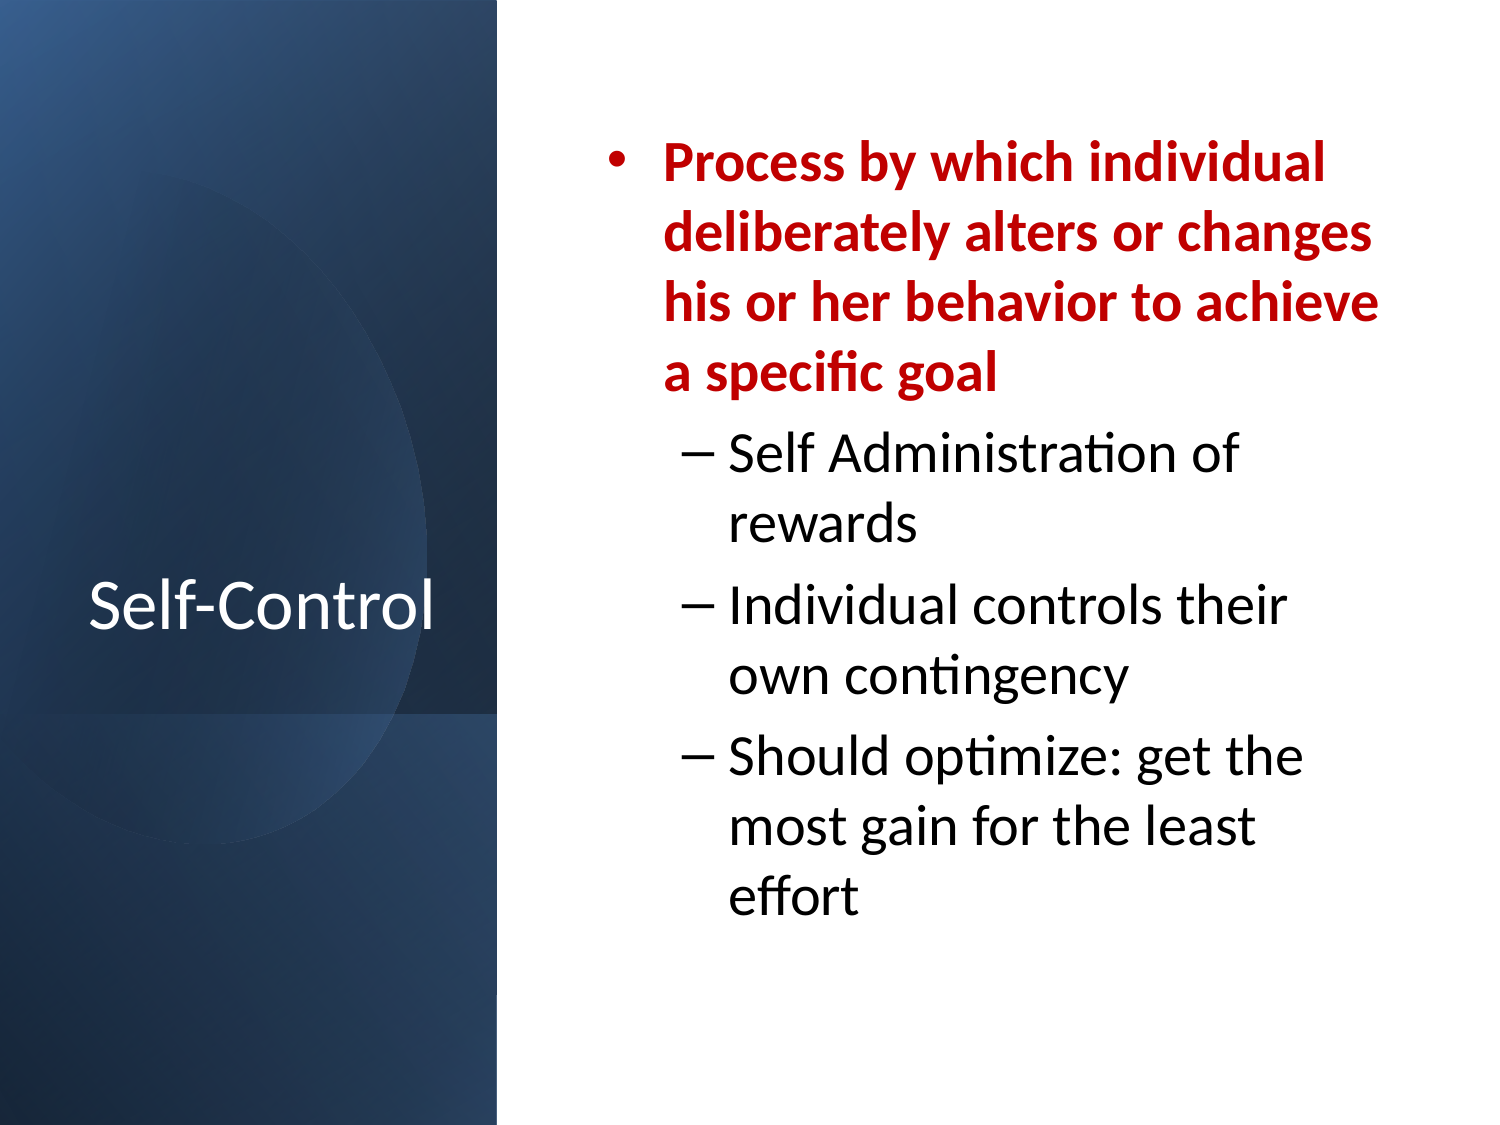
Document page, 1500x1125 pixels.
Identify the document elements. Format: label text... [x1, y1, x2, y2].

list Process by which individual deliberately alters or changes his or her behavior to achieve a specific goal Self Administration of rewards Individual controls their own contingency Should optimize: get the most gain for the least effort [591, 106, 1399, 1017]
text_box [499, 0, 1500, 1125]
text_box [0, 0, 499, 1125]
title Self-Control [57, 96, 452, 652]
